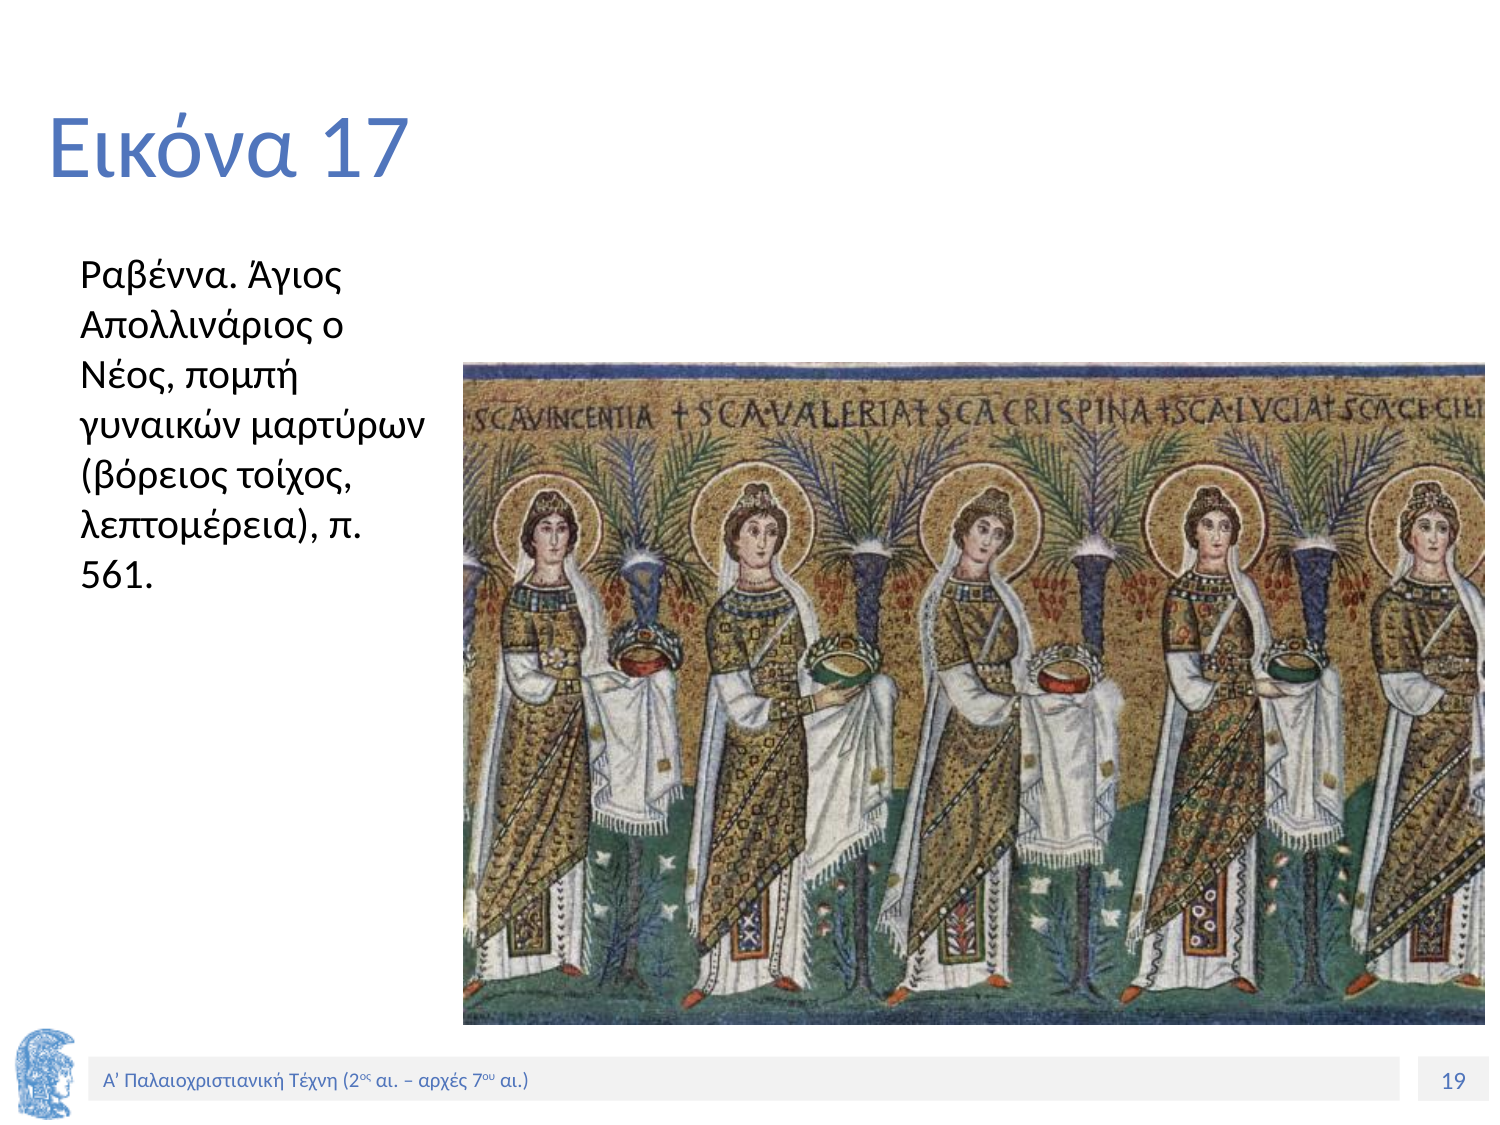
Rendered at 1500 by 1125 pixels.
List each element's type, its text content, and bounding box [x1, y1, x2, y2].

list Ραβέννα. Άγιος Απολλινάριος ο Νέος, πομπή γυναικών μαρτύρων (βόρειος τοίχος, λεπτομέρεια), π. 561. [65, 239, 459, 1024]
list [463, 362, 1485, 1025]
title Εικόνα 17 [0, 42, 459, 239]
picture [9, 1026, 81, 1120]
